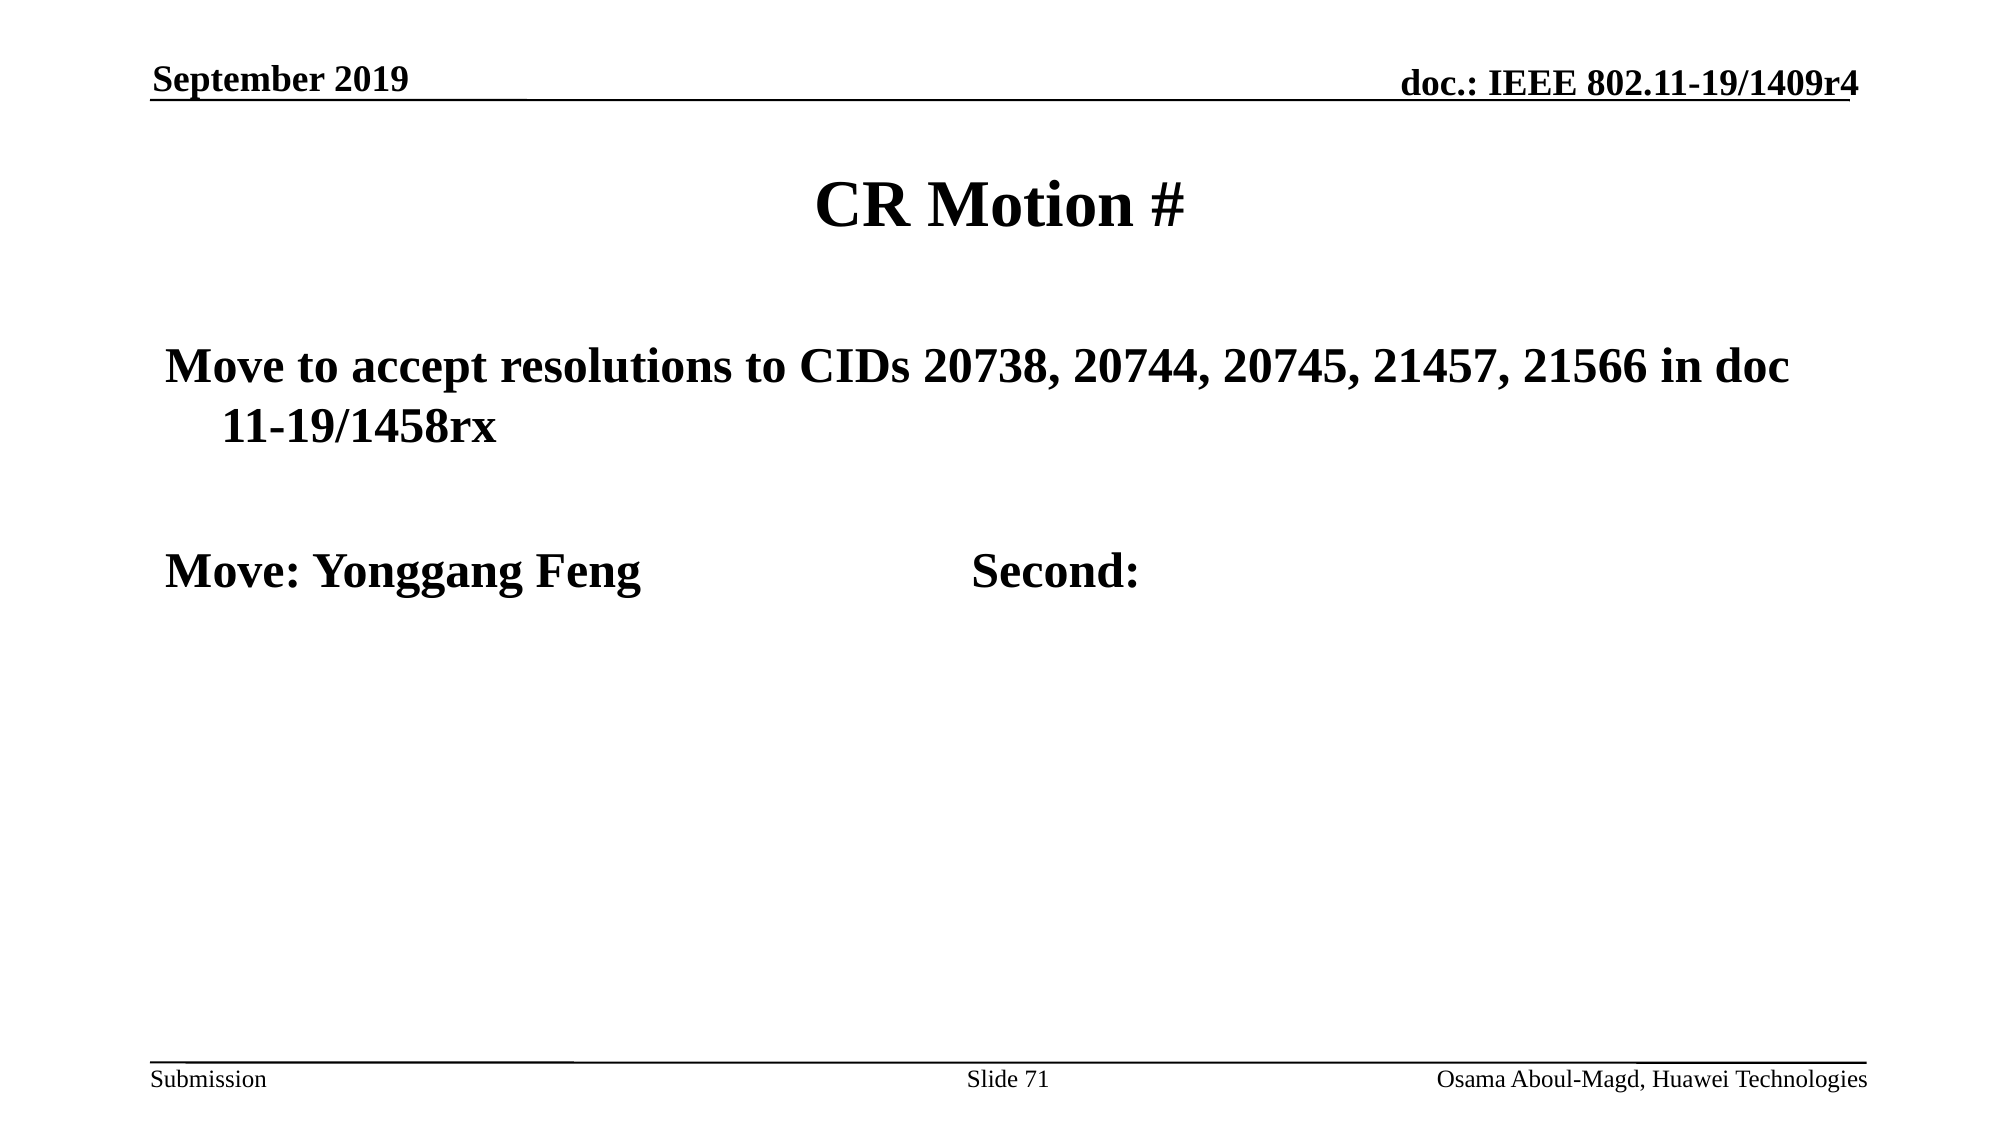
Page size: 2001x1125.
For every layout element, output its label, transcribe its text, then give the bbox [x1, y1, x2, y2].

footer Osama Aboul-Magd, Huawei Technologies [1171, 1061, 1869, 1093]
list Move to accept resolutions to CIDs 20738, 20744, 20745, 21457, 21566 in doc 11-19/1458rx Move: Yonggang Feng Second: [149, 324, 1850, 1000]
slide_number Slide 71 [950, 1061, 1067, 1123]
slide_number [152, 54, 563, 100]
title CR Motion # [149, 112, 1850, 288]
